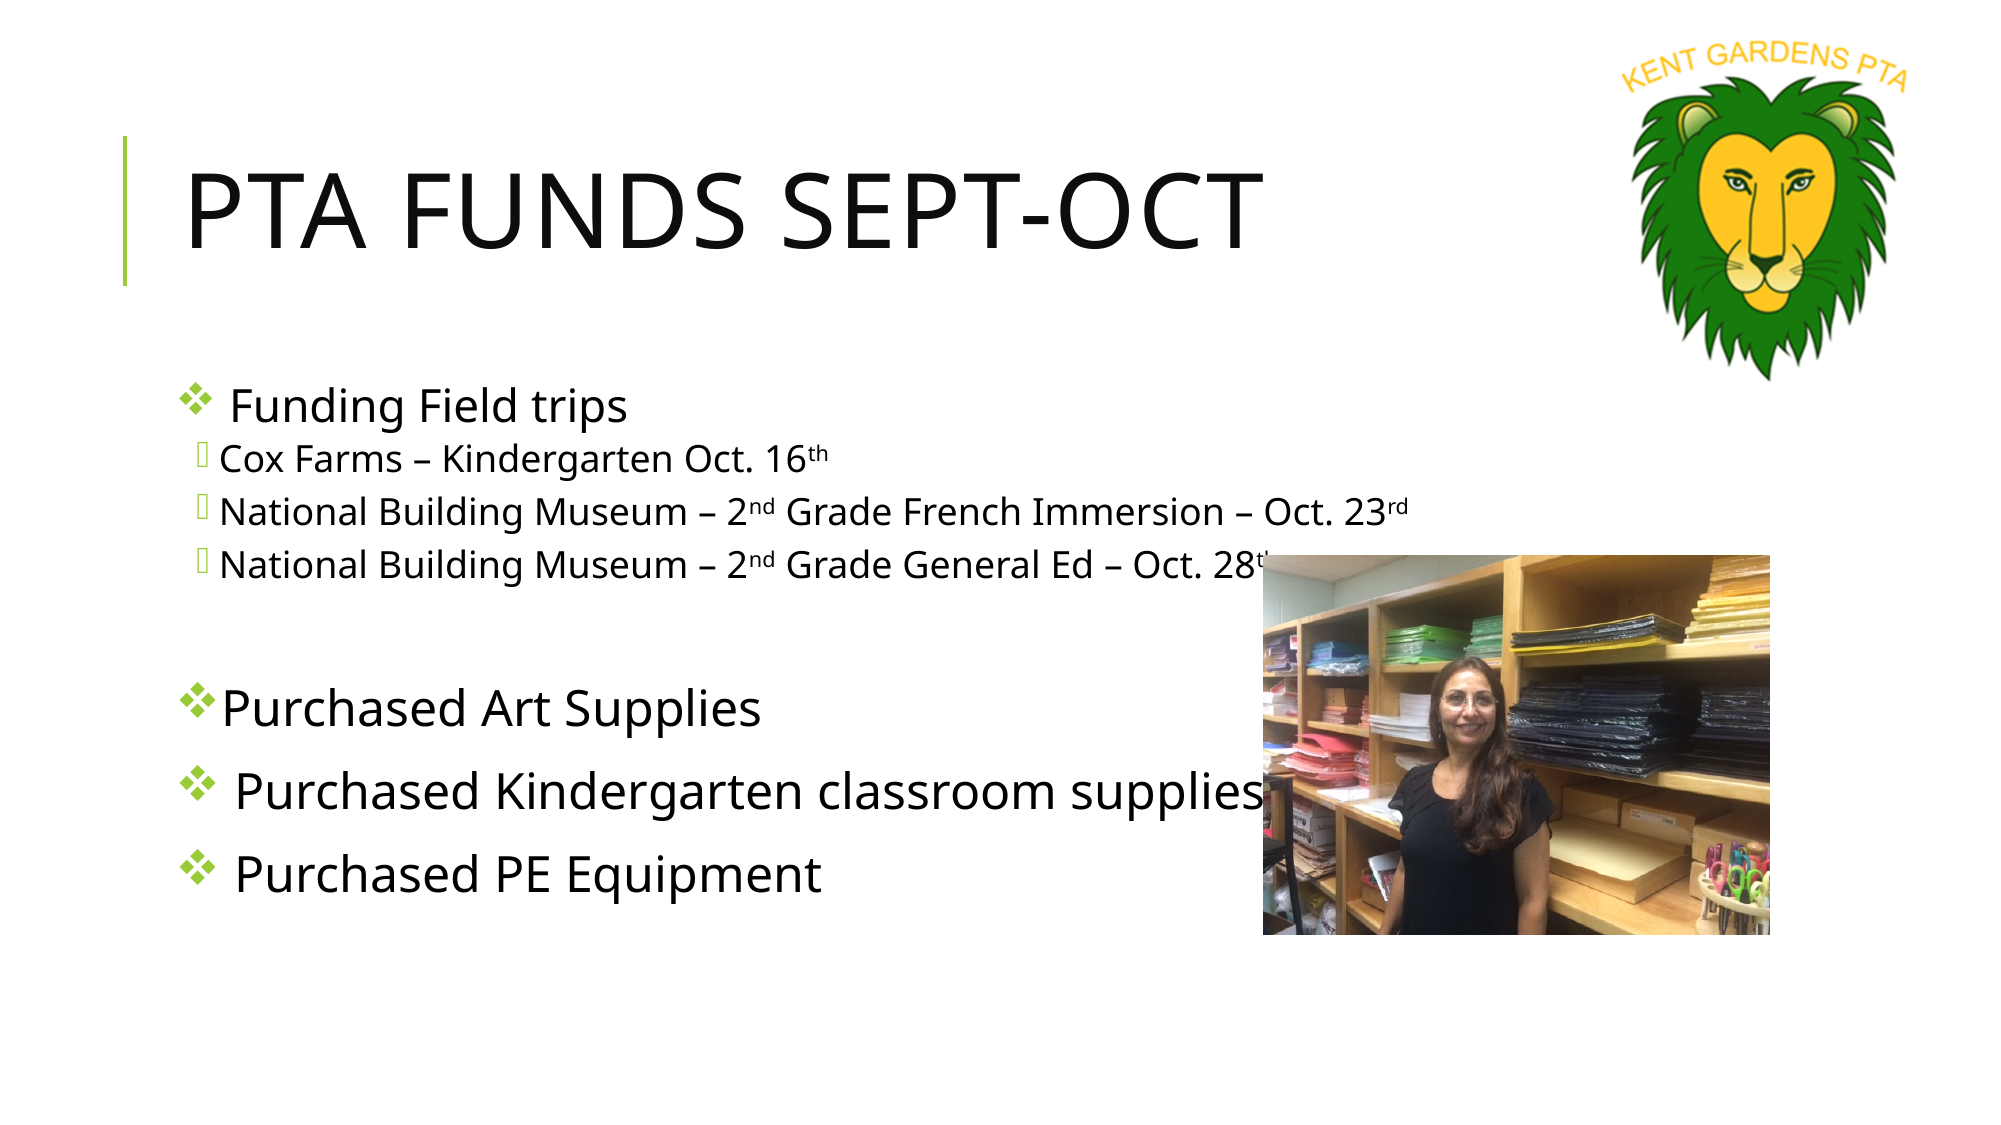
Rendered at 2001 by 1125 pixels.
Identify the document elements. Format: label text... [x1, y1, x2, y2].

picture [1538, 0, 2000, 460]
title PTA Funds sept-oct [168, 96, 1531, 342]
list Funding Field trips Cox Farms – Kindergarten Oct. 16th National Building Museum – 2nd Grade French Immersion – Oct. 23rd National Building Museum – 2nd Grade General Ed – Oct. 28th Purchased Art Supplies Purchased Kindergarten classroom supplies Purchased PE Equipment [168, 375, 1763, 1035]
picture [1263, 554, 1770, 935]
